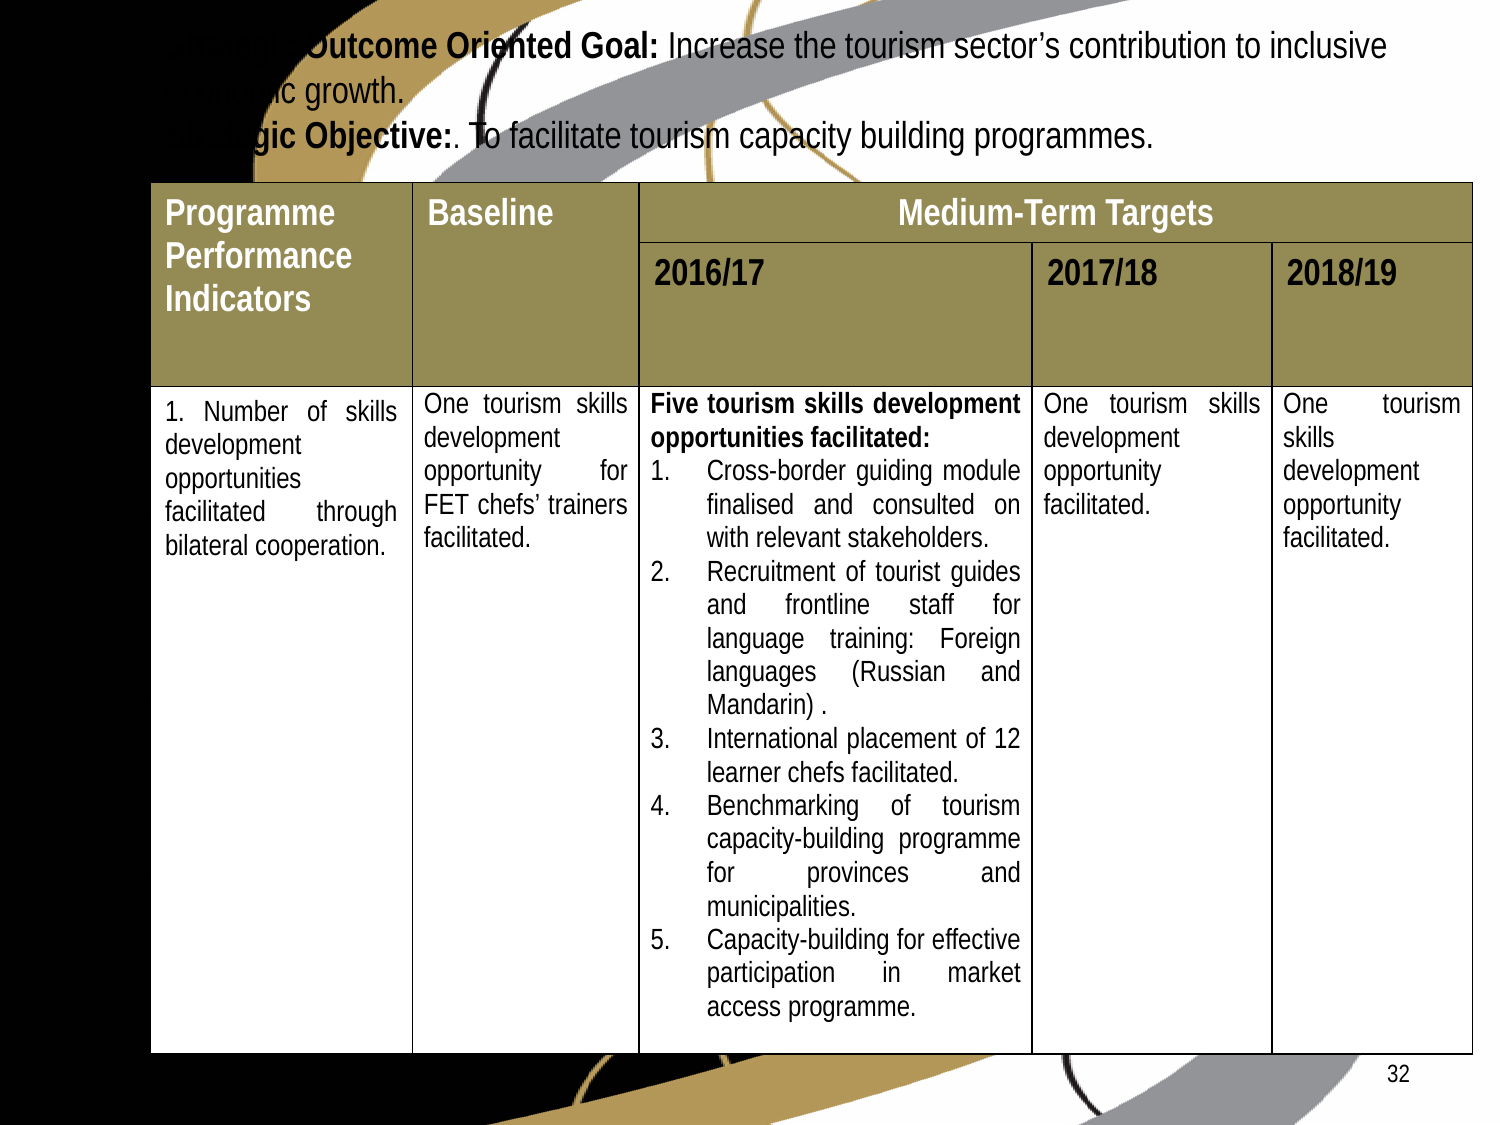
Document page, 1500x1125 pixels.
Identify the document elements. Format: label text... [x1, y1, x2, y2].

table_cell 2016/17 [640, 243, 1031, 386]
table_cell One tourism skills development opportunity for FET chefs’ trainers facilitated. [413, 387, 638, 1053]
table_cell 2017/18 [1033, 243, 1271, 386]
slide_number 32 [1074, 1042, 1425, 1103]
table_cell 2018/19 [1273, 243, 1472, 386]
table_cell Five tourism skills development opportunities facilitated: Cross-border guiding module finalised and consulted on with relevant stakeholders. Recruitment of tourist guides and frontline staff for language training: Foreign languages (Russian and Mandarin) . International placement of 12 learner chefs facilitated. Benchmarking of tourism capacity-building programme for provinces and municipalities. Capacity-building for effective participation in market access programme. [640, 387, 1031, 1053]
table_cell 1. Number of skills development opportunities facilitated through bilateral cooperation. [151, 387, 412, 1053]
table_header Medium-Term Targets [640, 183, 1472, 242]
picture [0, 0, 1500, 1125]
table_header Programme Performance Indicators [151, 183, 412, 386]
title Strategic Outcome Oriented Goal: Increase the tourism sector’s contribution to inclusive economic growth. Strategic Objective:. To facilitate tourism capacity building programmes. [150, 24, 1463, 153]
table_cell One tourism skills development opportunity facilitated. [1033, 387, 1271, 1053]
table_header Baseline [413, 183, 638, 386]
table_cell One tourism skills development opportunity facilitated. [1273, 387, 1472, 1053]
